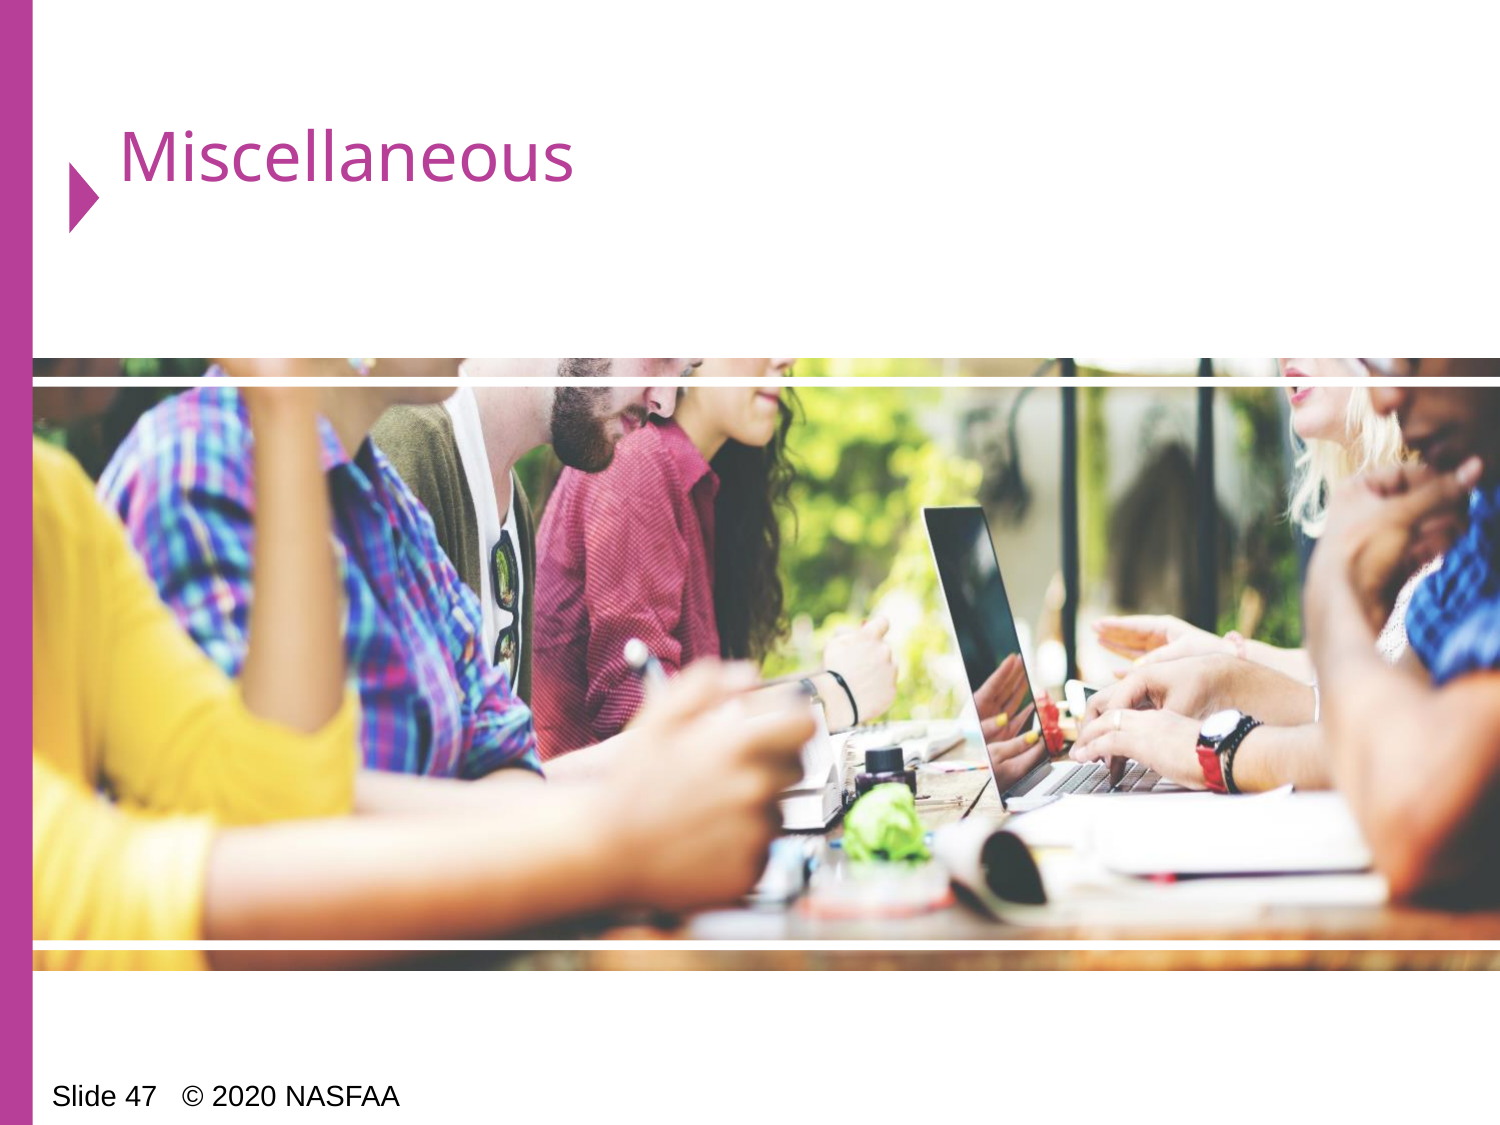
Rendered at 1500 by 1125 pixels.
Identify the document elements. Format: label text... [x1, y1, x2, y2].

text_box Slide 47 © 2020 NASFAA [36, 1065, 429, 1125]
picture [33, 951, 1500, 971]
picture [33, 358, 1500, 376]
picture [33, 387, 1500, 940]
title Miscellaneous [103, 91, 1432, 310]
